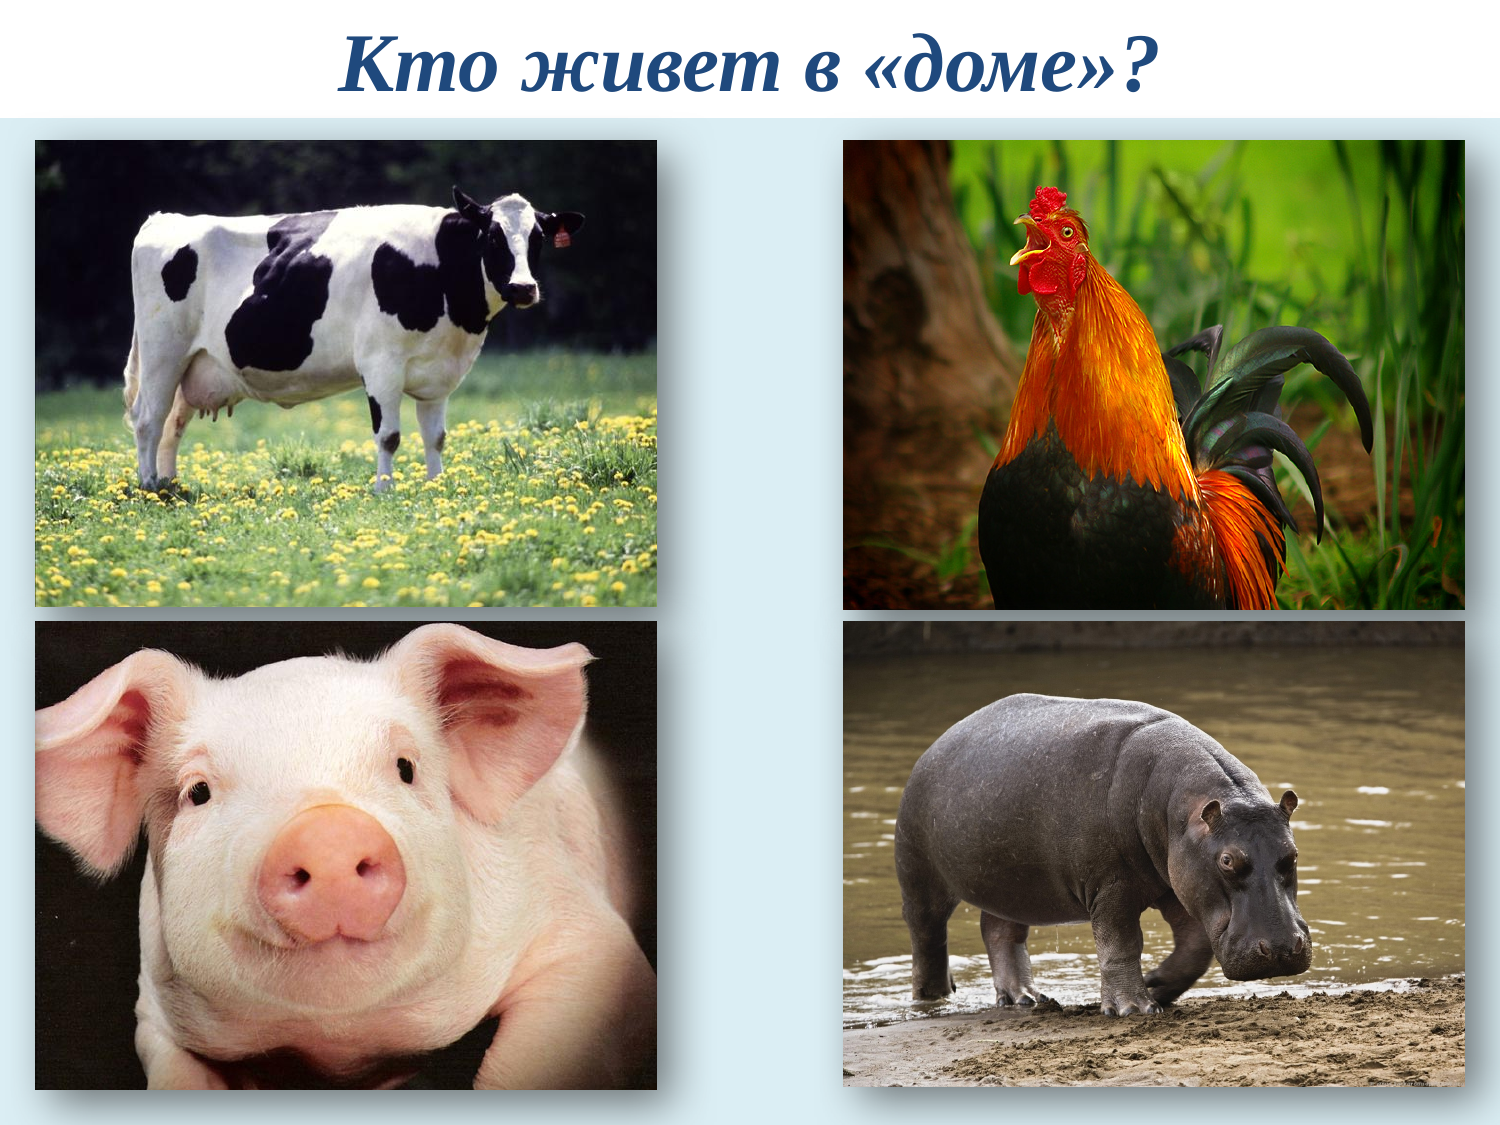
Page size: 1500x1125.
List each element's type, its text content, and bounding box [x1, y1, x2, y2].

picture [34, 140, 657, 607]
title Кто живет в «доме»? [0, 0, 1500, 118]
picture [34, 620, 657, 1091]
picture [843, 620, 1466, 1088]
picture [843, 140, 1466, 610]
